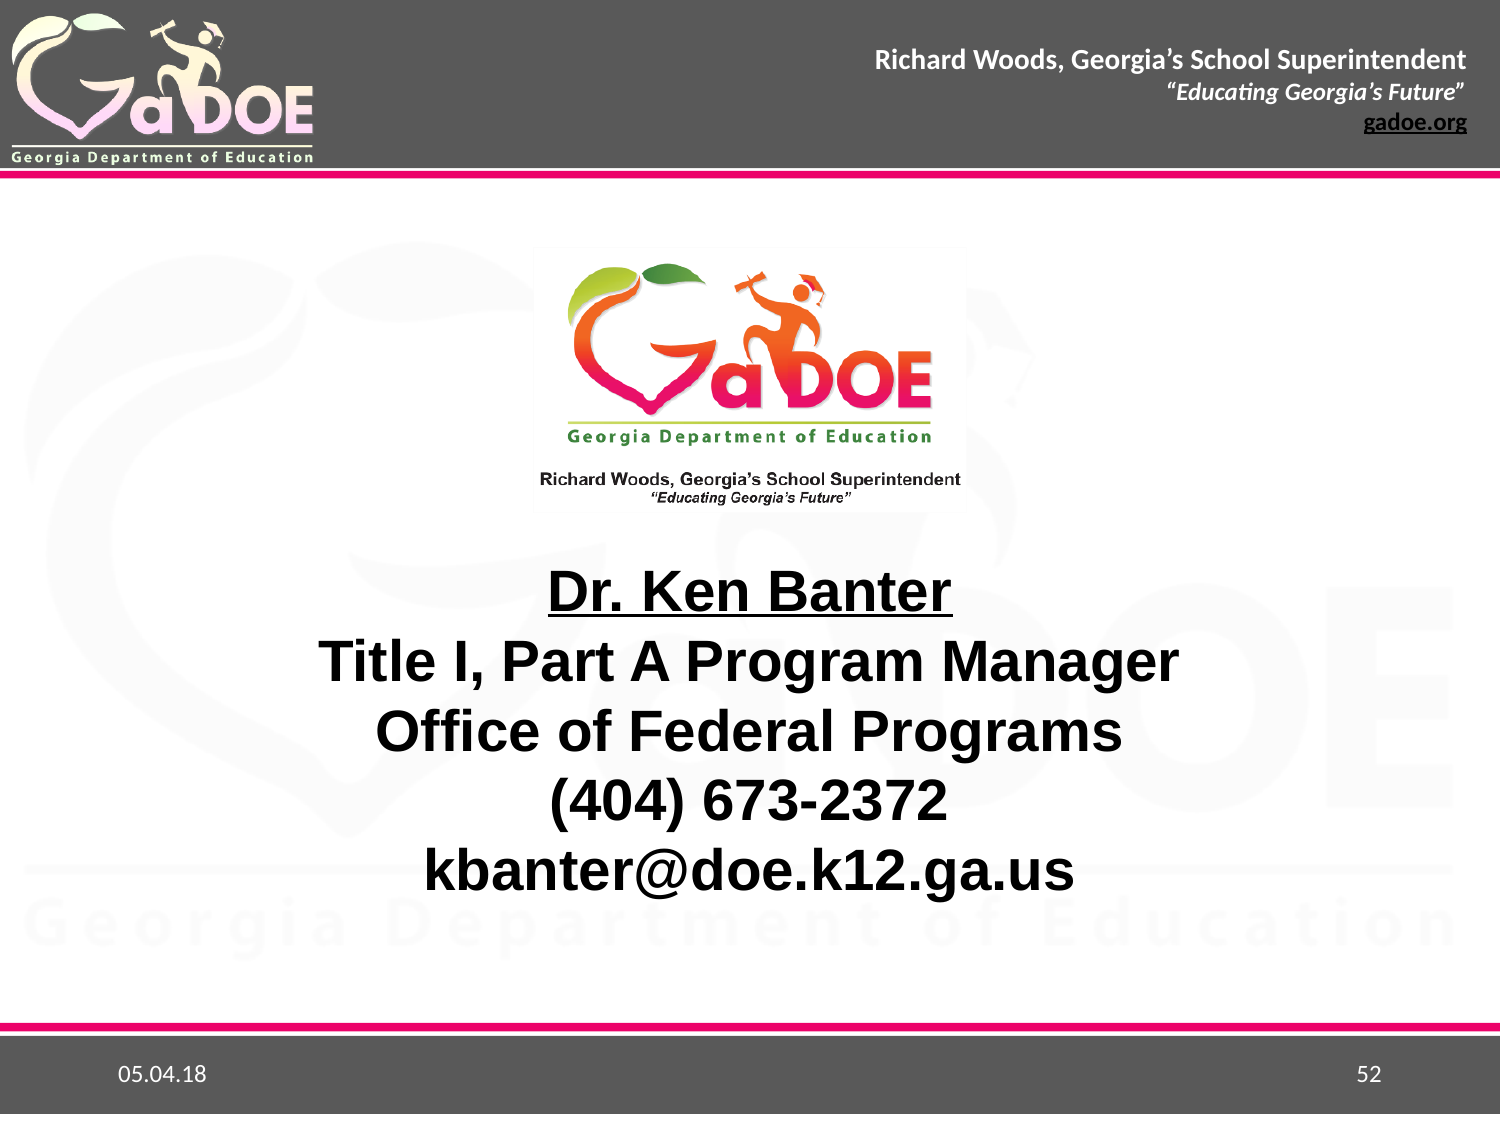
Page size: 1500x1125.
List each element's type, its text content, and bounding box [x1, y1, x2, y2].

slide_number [103, 1042, 441, 1103]
picture [19, 235, 1473, 980]
slide_number 52 [1059, 1042, 1397, 1103]
text_box Dr. Ken Banter Title I, Part A Program Manager Office of Federal Programs (404) 673-2372 kbanter@doe.k12.ga.us [286, 545, 1214, 910]
